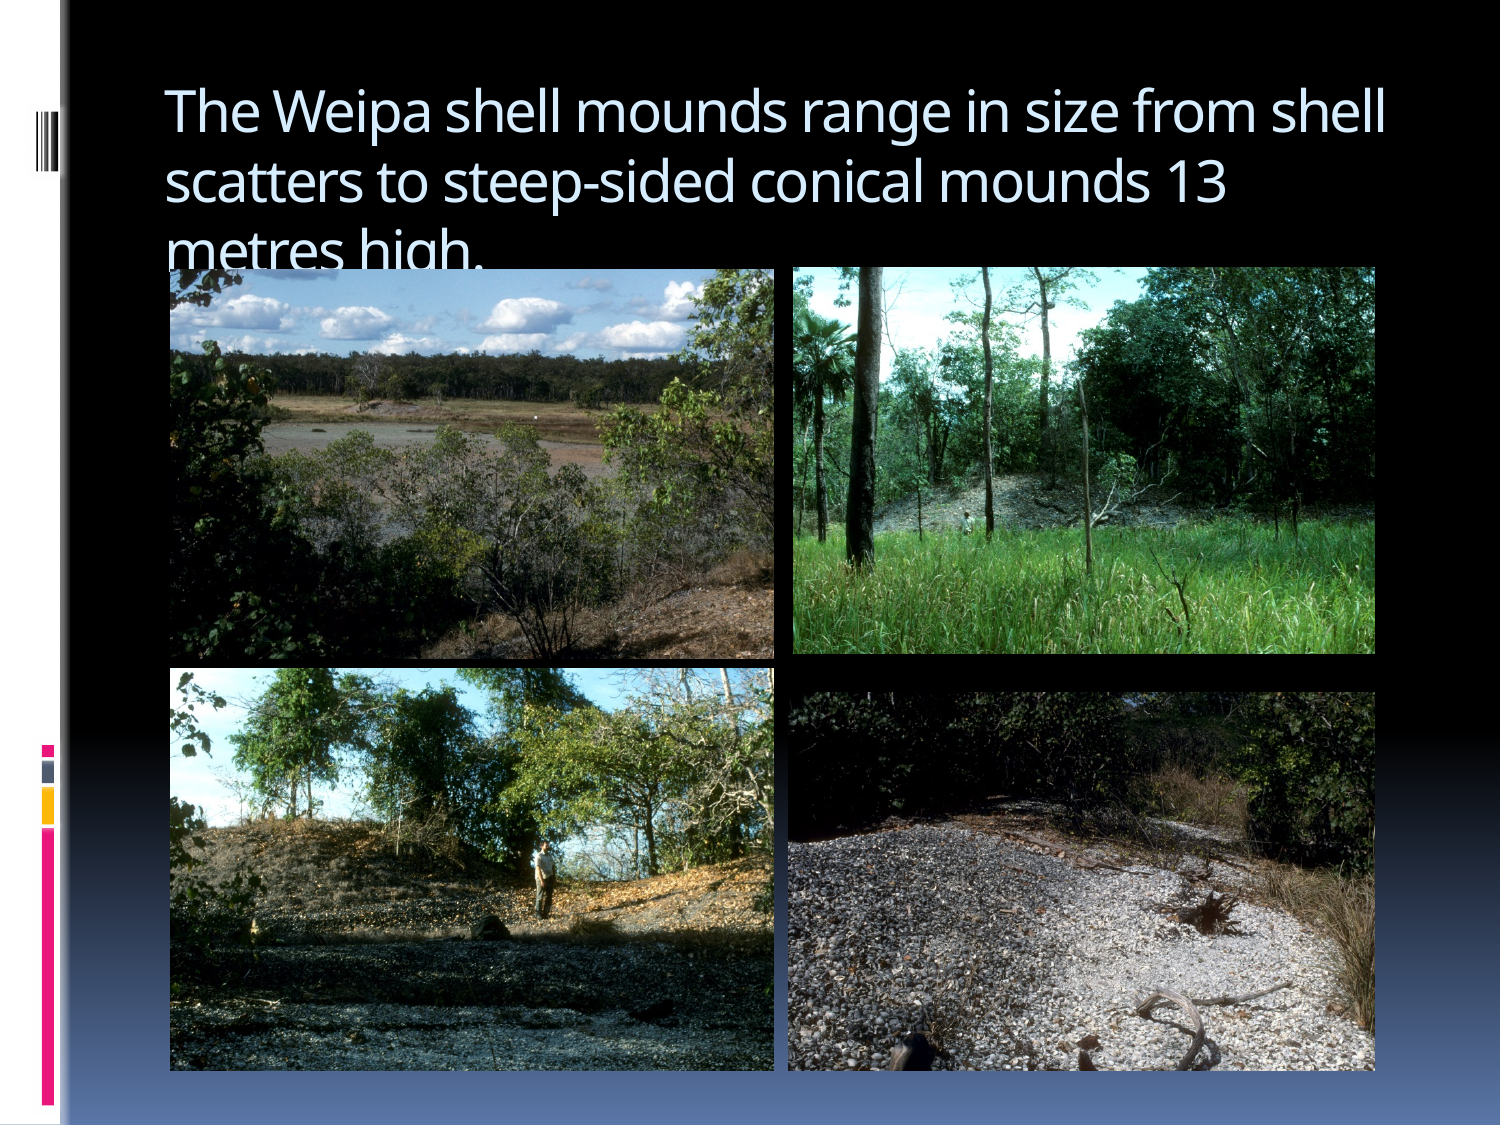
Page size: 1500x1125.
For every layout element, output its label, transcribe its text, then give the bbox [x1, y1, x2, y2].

picture [170, 269, 775, 660]
picture [787, 691, 1375, 1071]
picture [793, 266, 1375, 655]
picture [170, 669, 775, 1071]
title The Weipa shell mounds range in size from shell scatters to steep-sided conical mounds 13 metres high. [150, 66, 1425, 220]
